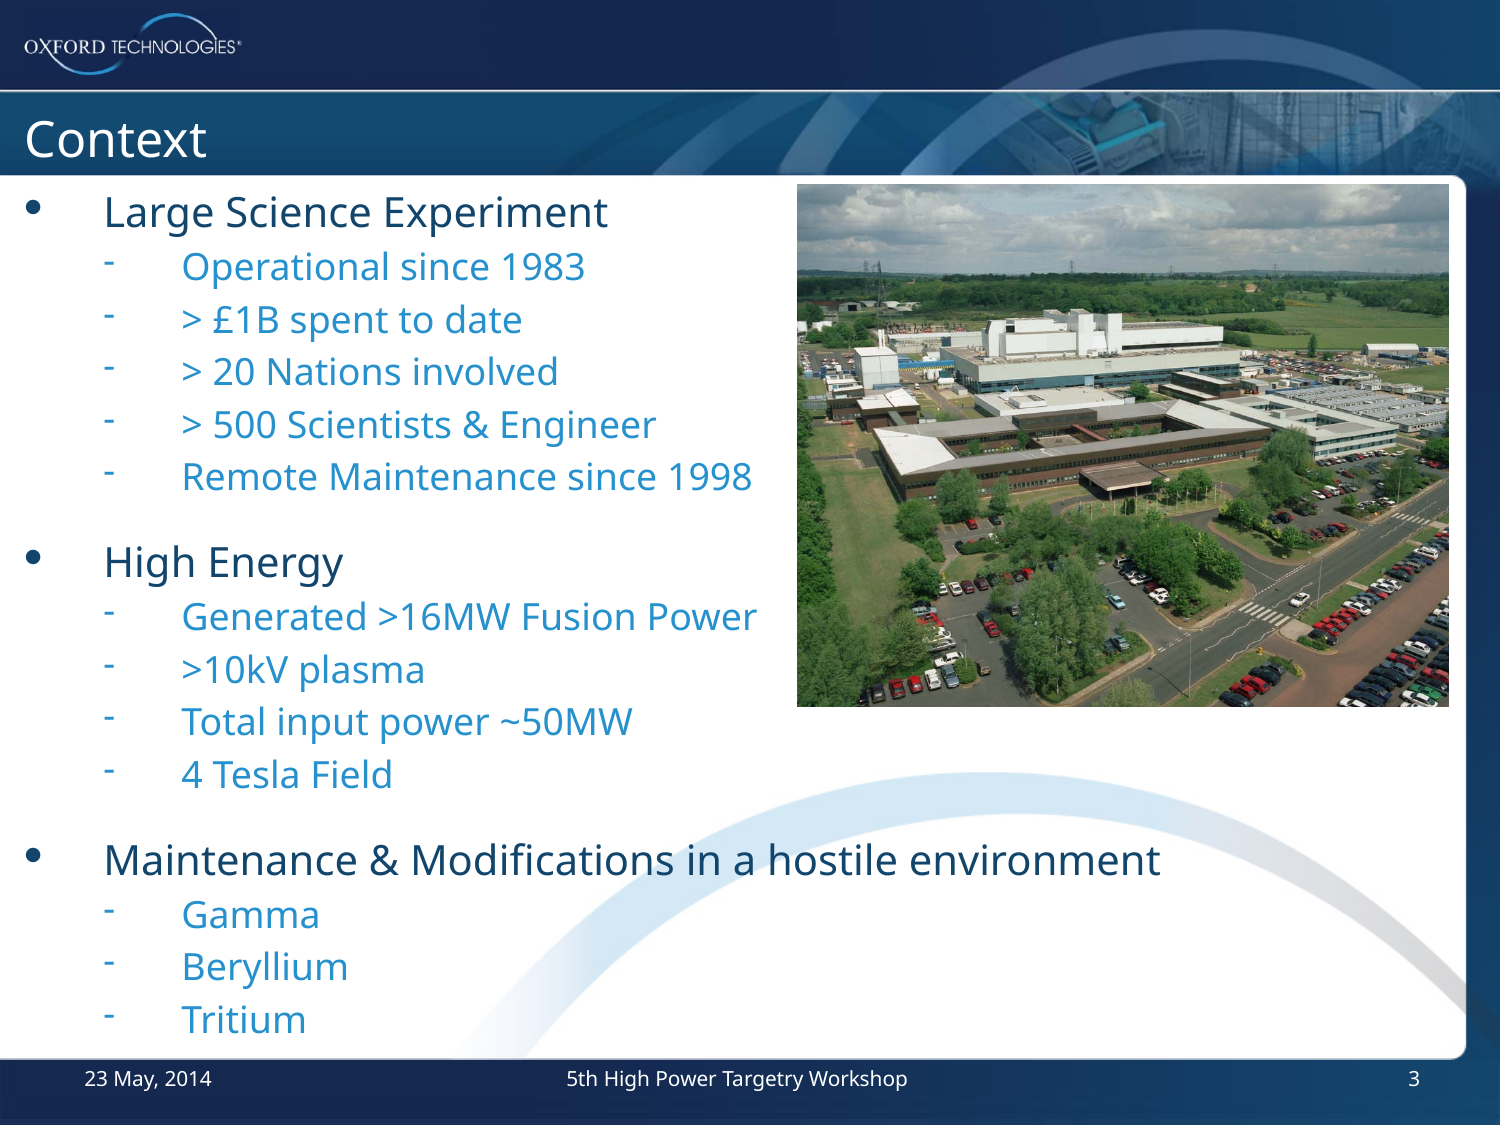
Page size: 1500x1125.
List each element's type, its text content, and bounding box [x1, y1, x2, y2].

list Large Science Experiment Operational since 1983 > £1B spent to date > 20 Nations involved > 500 Scientists & Engineer Remote Maintenance since 1998 High Energy Generated >16MW Fusion Power >10kV plasma Total input power ~50MW 4 Tesla Field Maintenance & Modifications in a hostile environment Gamma Beryllium Tritium [23, 185, 1343, 1046]
slide_number 3 [1085, 1058, 1436, 1103]
picture [0, 0, 1500, 1125]
footer 5th High Power Targetry Workshop [499, 1058, 975, 1103]
title Context [24, 99, 1463, 175]
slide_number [69, 1058, 420, 1103]
